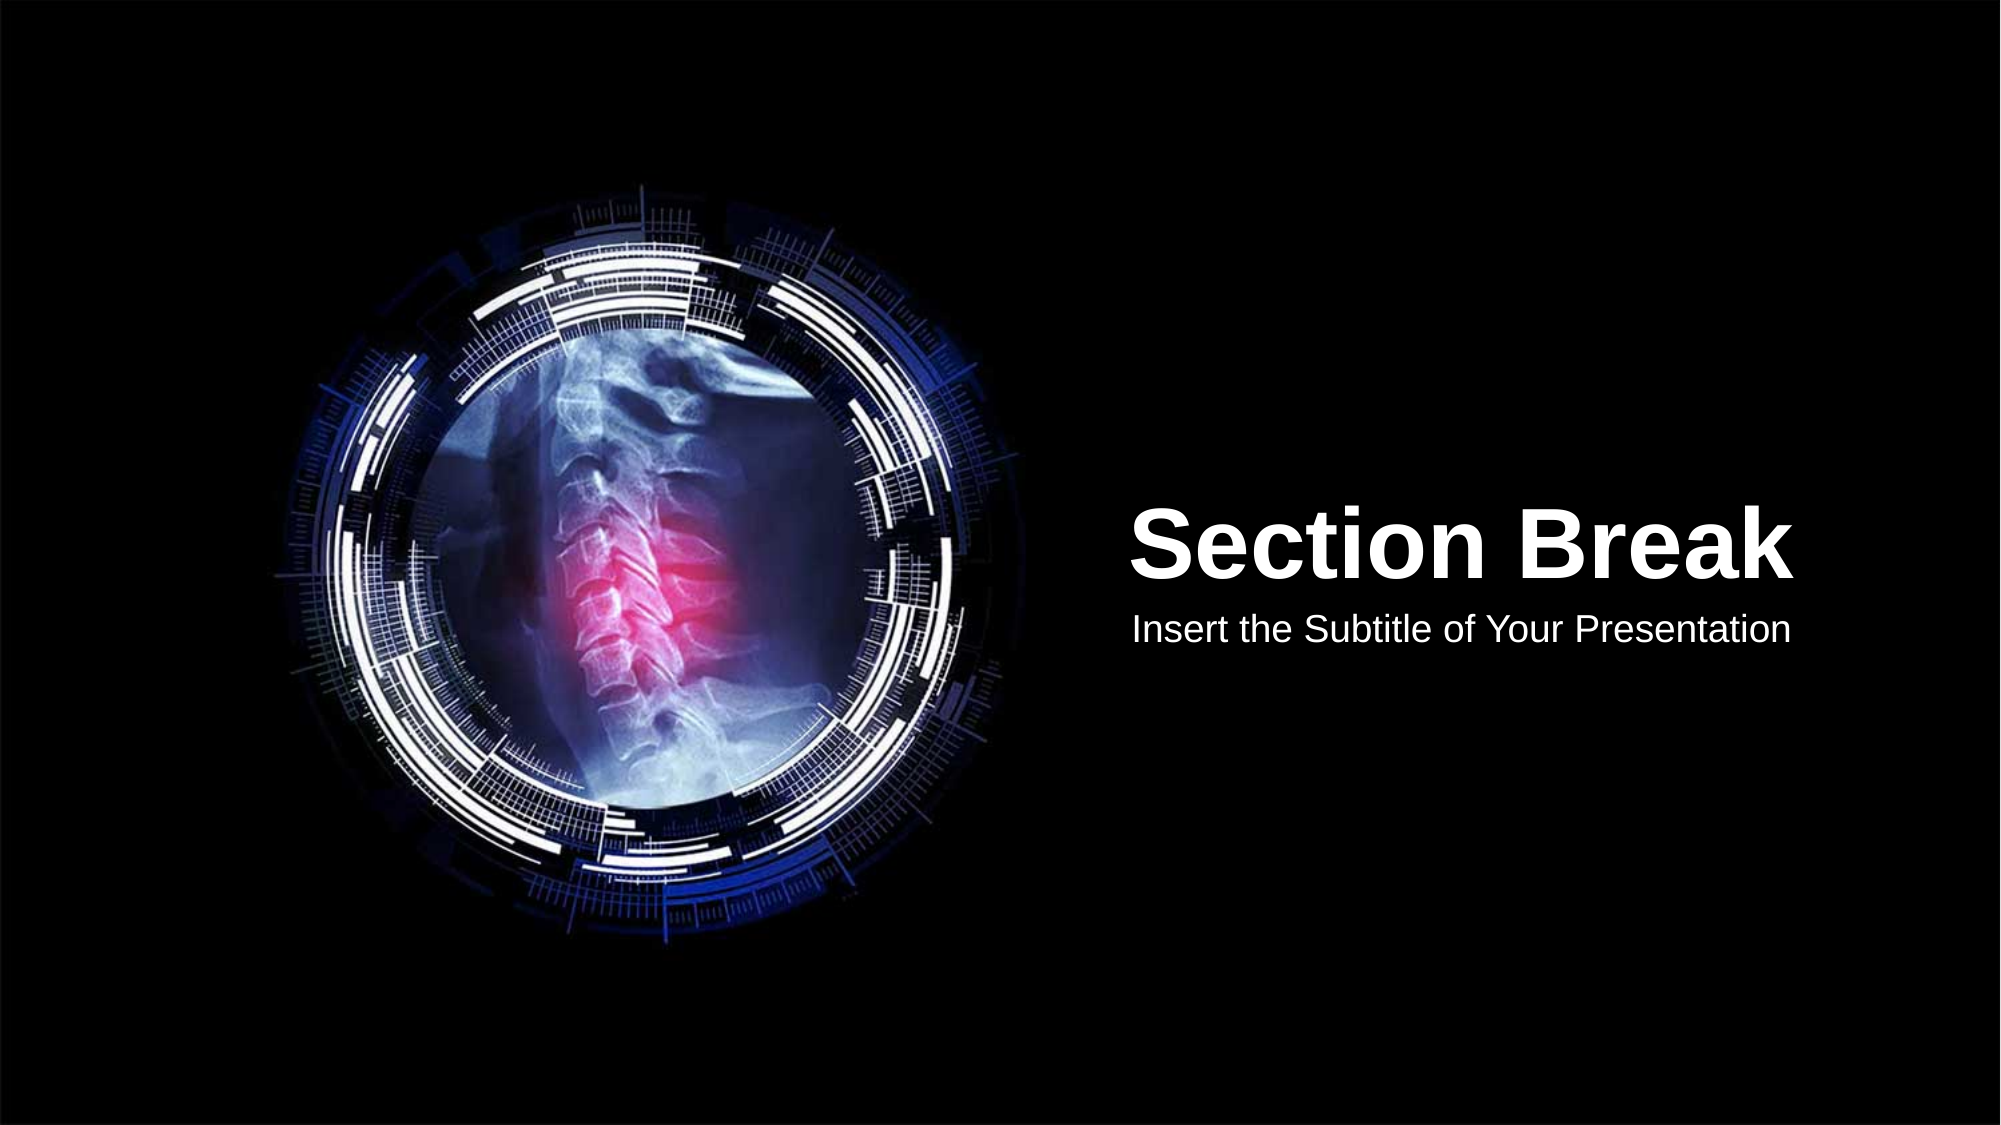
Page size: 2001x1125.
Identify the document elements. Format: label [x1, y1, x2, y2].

picture [0, 0, 2001, 1125]
text_box [1113, 470, 1901, 658]
